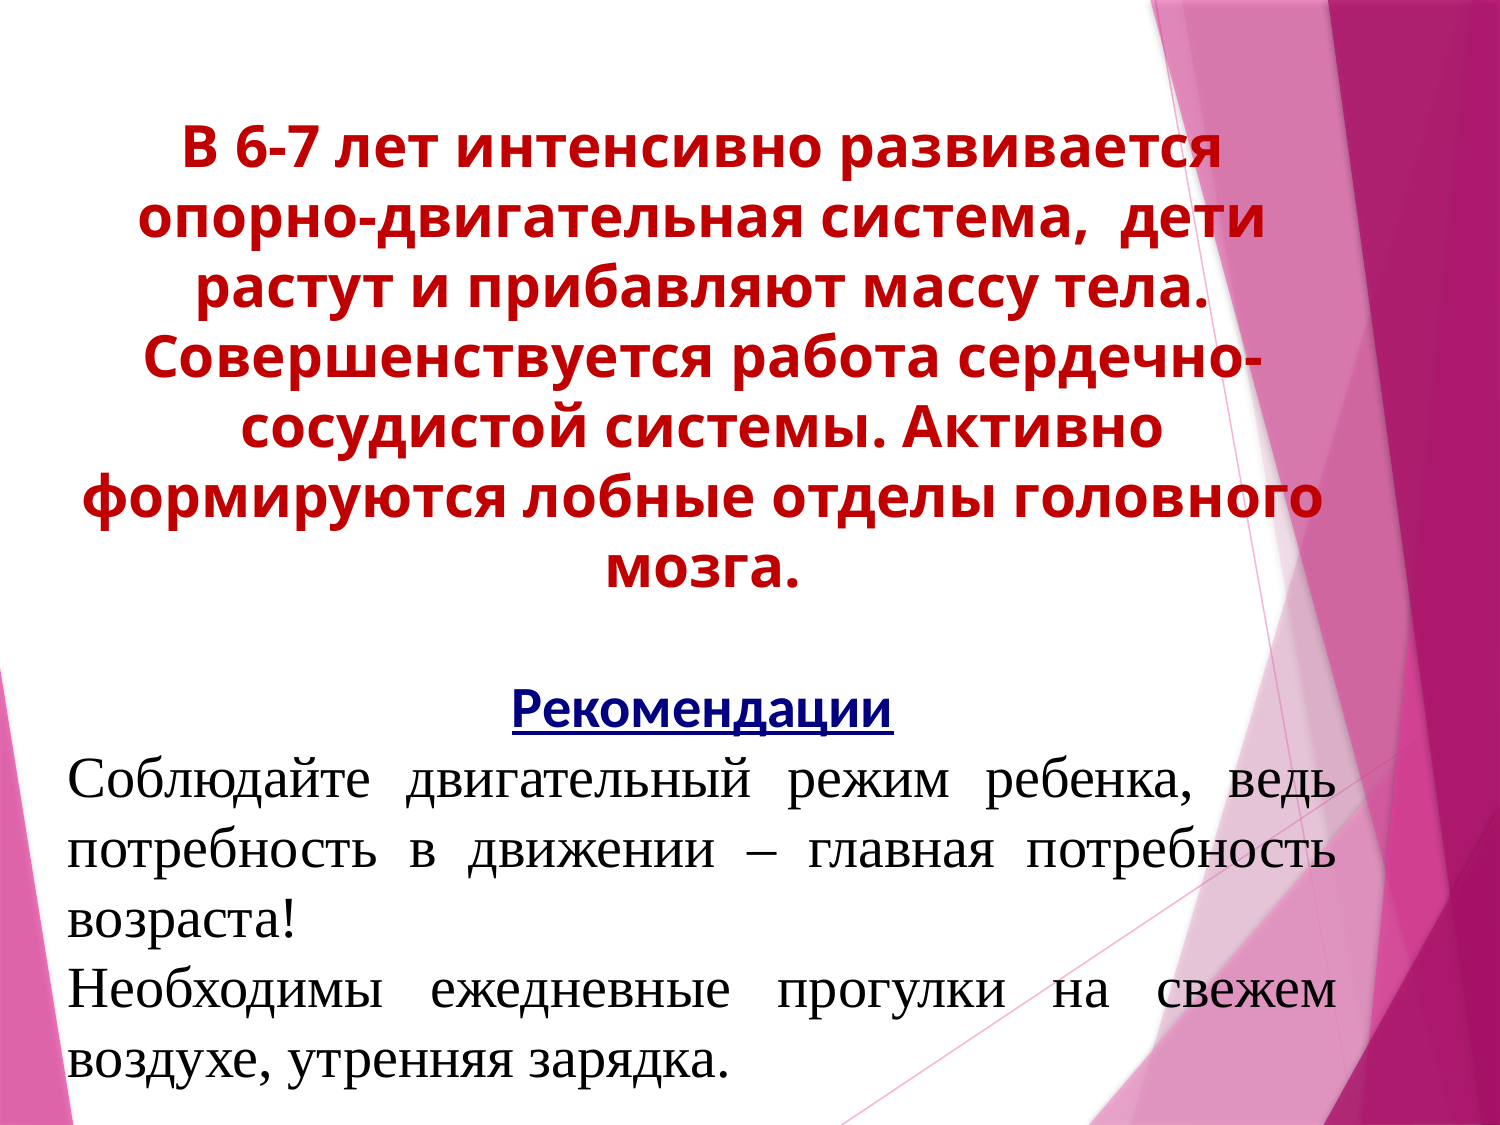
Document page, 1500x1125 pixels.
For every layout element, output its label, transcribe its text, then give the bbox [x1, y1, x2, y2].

text_box В 6-7 лет интенсивно развивается опорно-двигательная система, дети растут и прибавляют массу тела. Совершенствуется работа сердечно-сосудистой системы. Активно формируются лобные отделы головного мозга. Рекомендации Соблюдайте двигательный режим ребенка, ведь потребность в движении – главная потребность возраста! Необходимы ежедневные прогулки на свежем воздухе, утренняя зарядка. [53, 101, 1353, 1125]
